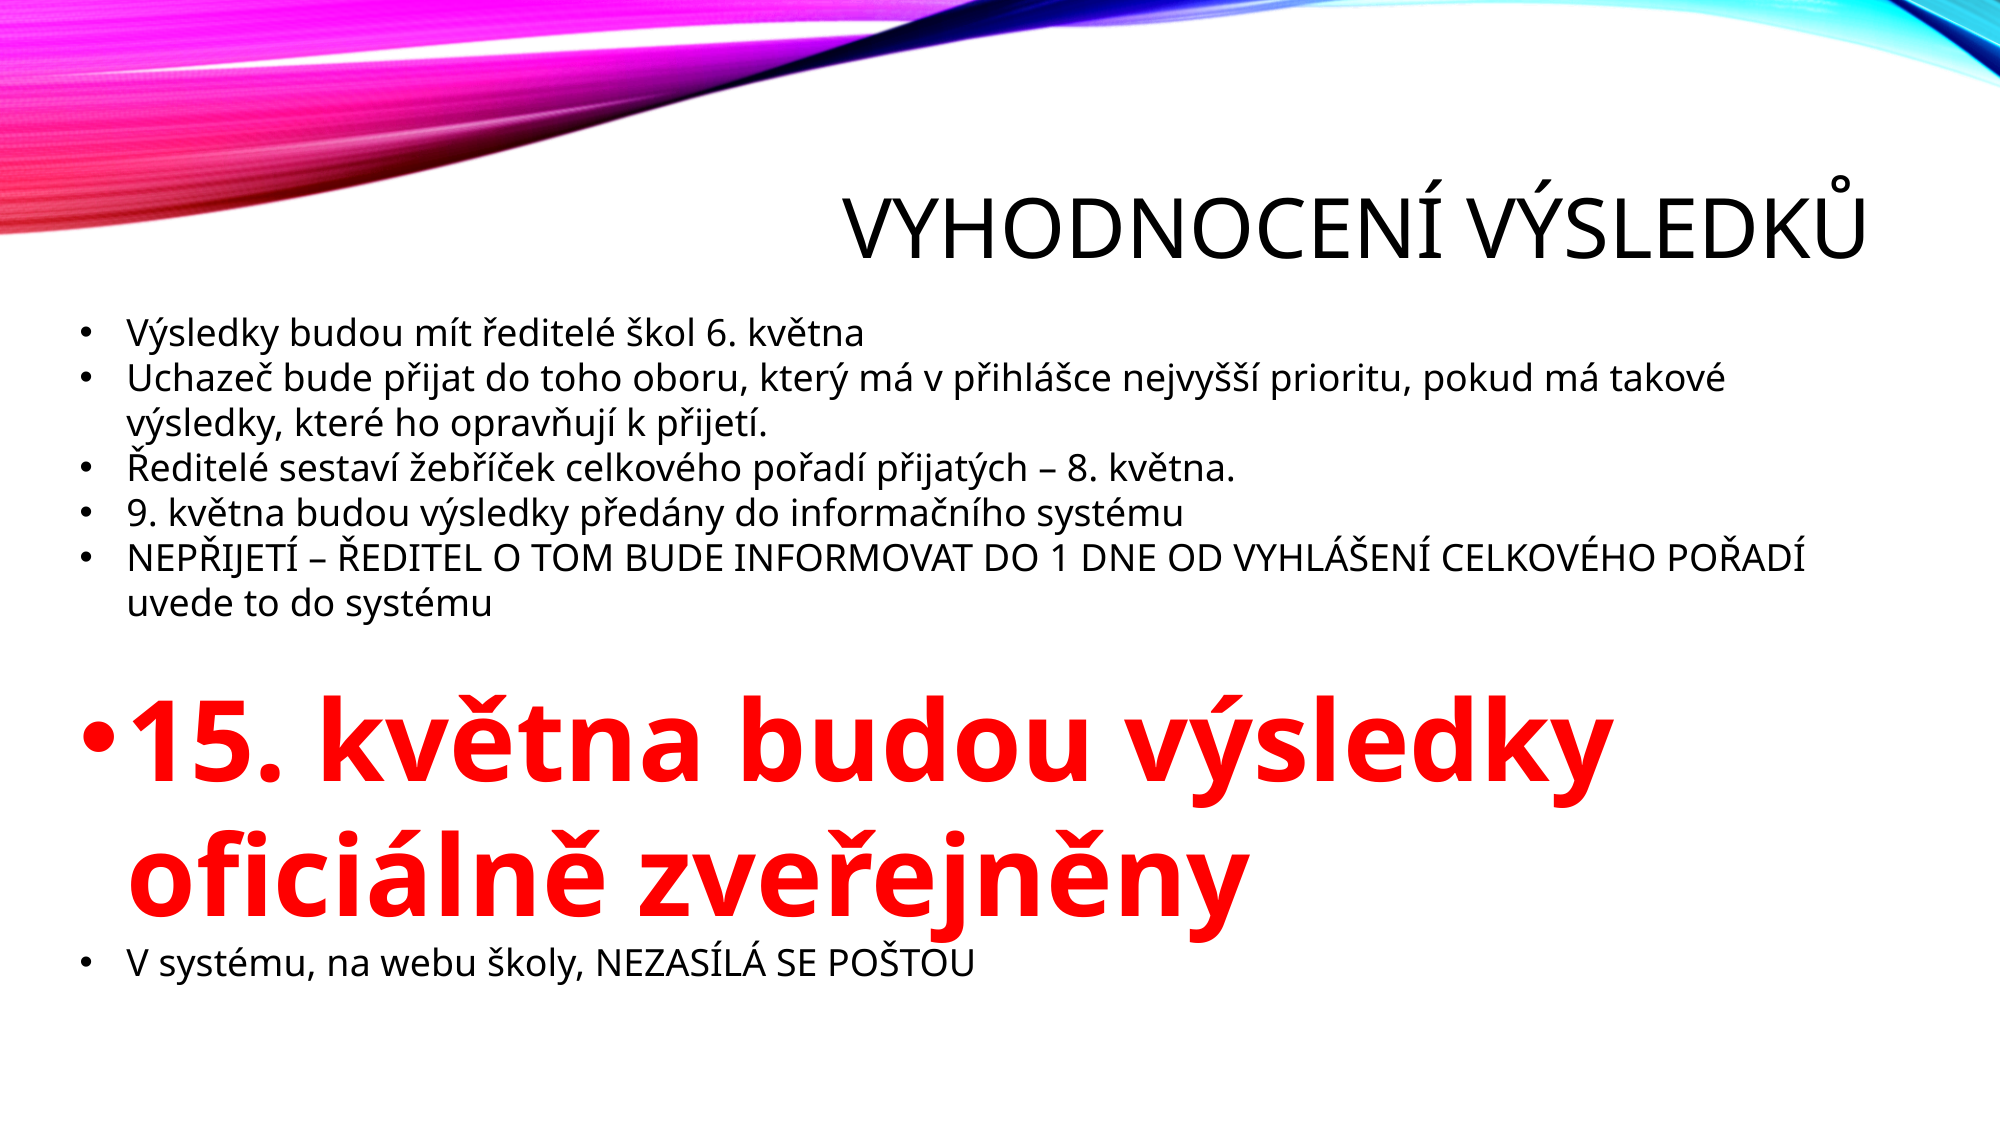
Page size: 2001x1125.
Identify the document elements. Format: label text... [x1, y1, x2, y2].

picture [1890, 0, 2000, 75]
title Vyhodnocení výsledků [474, 125, 1888, 301]
picture [0, 0, 2000, 237]
text_box Výsledky budou mít ředitelé škol 6. května Uchazeč bude přijat do toho oboru, který má v přihlášce nejvyšší prioritu, pokud má takové výsledky, které ho opravňují k přijetí. Ředitelé sestaví žebříček celkového pořadí přijatých – 8. května. 9. května budou výsledky předány do informačního systému NEPŘIJETÍ – ŘEDITEL O TOM BUDE INFORMOVAT DO 1 DNE OD VYHLÁŠENÍ CELKOVÉHO POŘADÍ uvede to do systému 15. května budou výsledky oficiálně zveřejněny V systému, na webu školy, NEZASÍLÁ SE POŠTOU [64, 301, 1888, 1082]
picture [1910, 0, 2000, 45]
